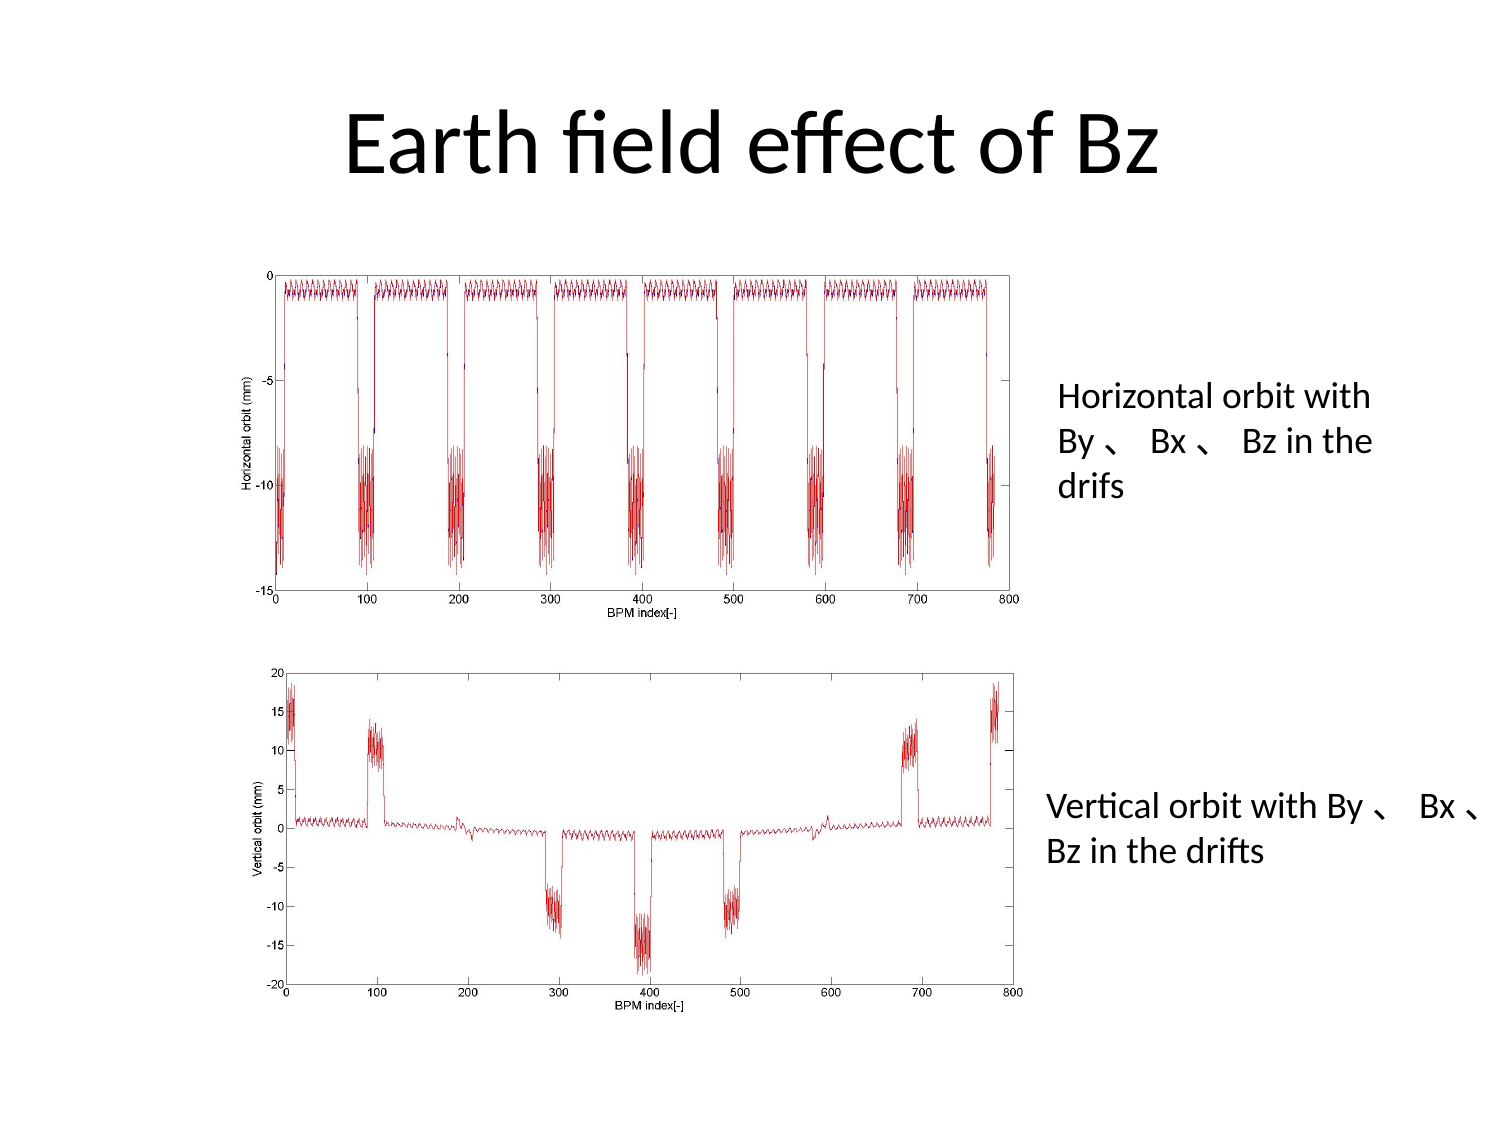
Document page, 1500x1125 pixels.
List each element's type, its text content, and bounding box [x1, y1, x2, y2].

text_box Vertical orbit with By、Bx、Bz in the drifts [1105, 773, 1500, 879]
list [152, 245, 1099, 633]
text_box Horizontal orbit with By、Bx、Bz in the drifs [1103, 363, 1442, 513]
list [163, 644, 1102, 1026]
text_box Earth field effect of Bz [88, 42, 1439, 231]
